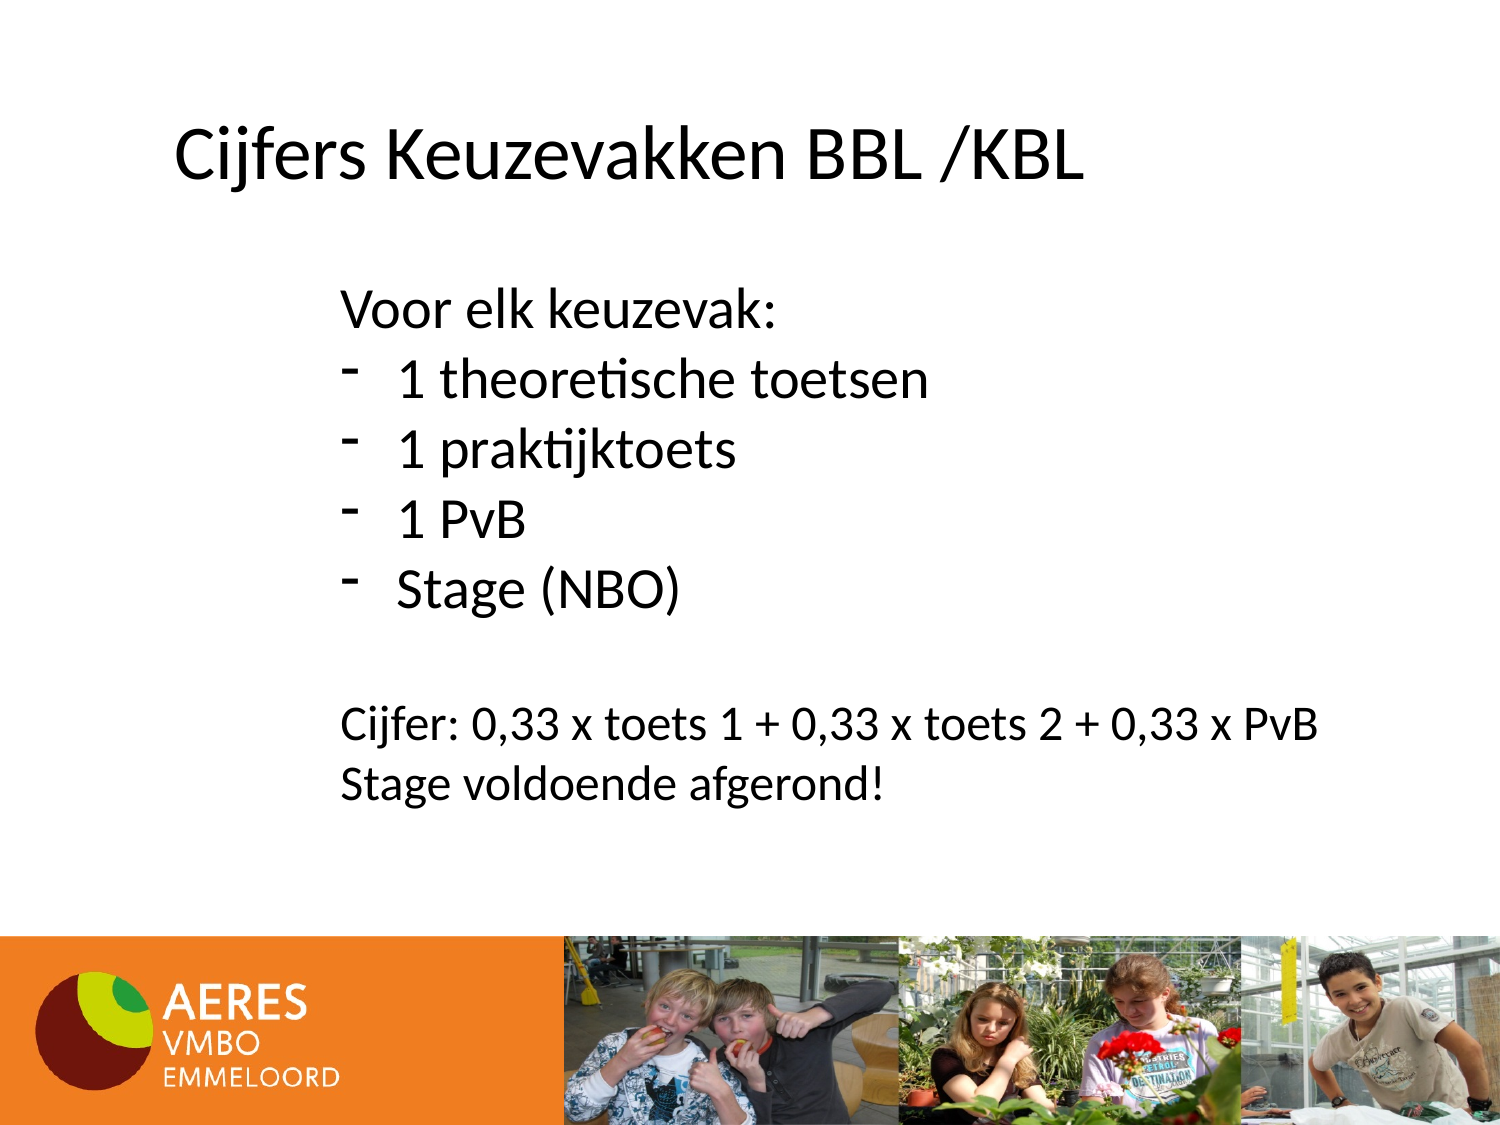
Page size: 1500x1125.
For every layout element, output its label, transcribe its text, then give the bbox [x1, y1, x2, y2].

text_box Voor elk keuzevak: 1 theoretische toetsen 1 praktijktoets 1 PvB Stage (NBO) Cijfer: 0,33 x toets 1 + 0,33 x toets 2 + 0,33 x PvB Stage voldoende afgerond! [325, 262, 1432, 818]
title Cijfers Keuzevakken BBL /KBL [159, 104, 1454, 268]
picture [0, 936, 1500, 1125]
